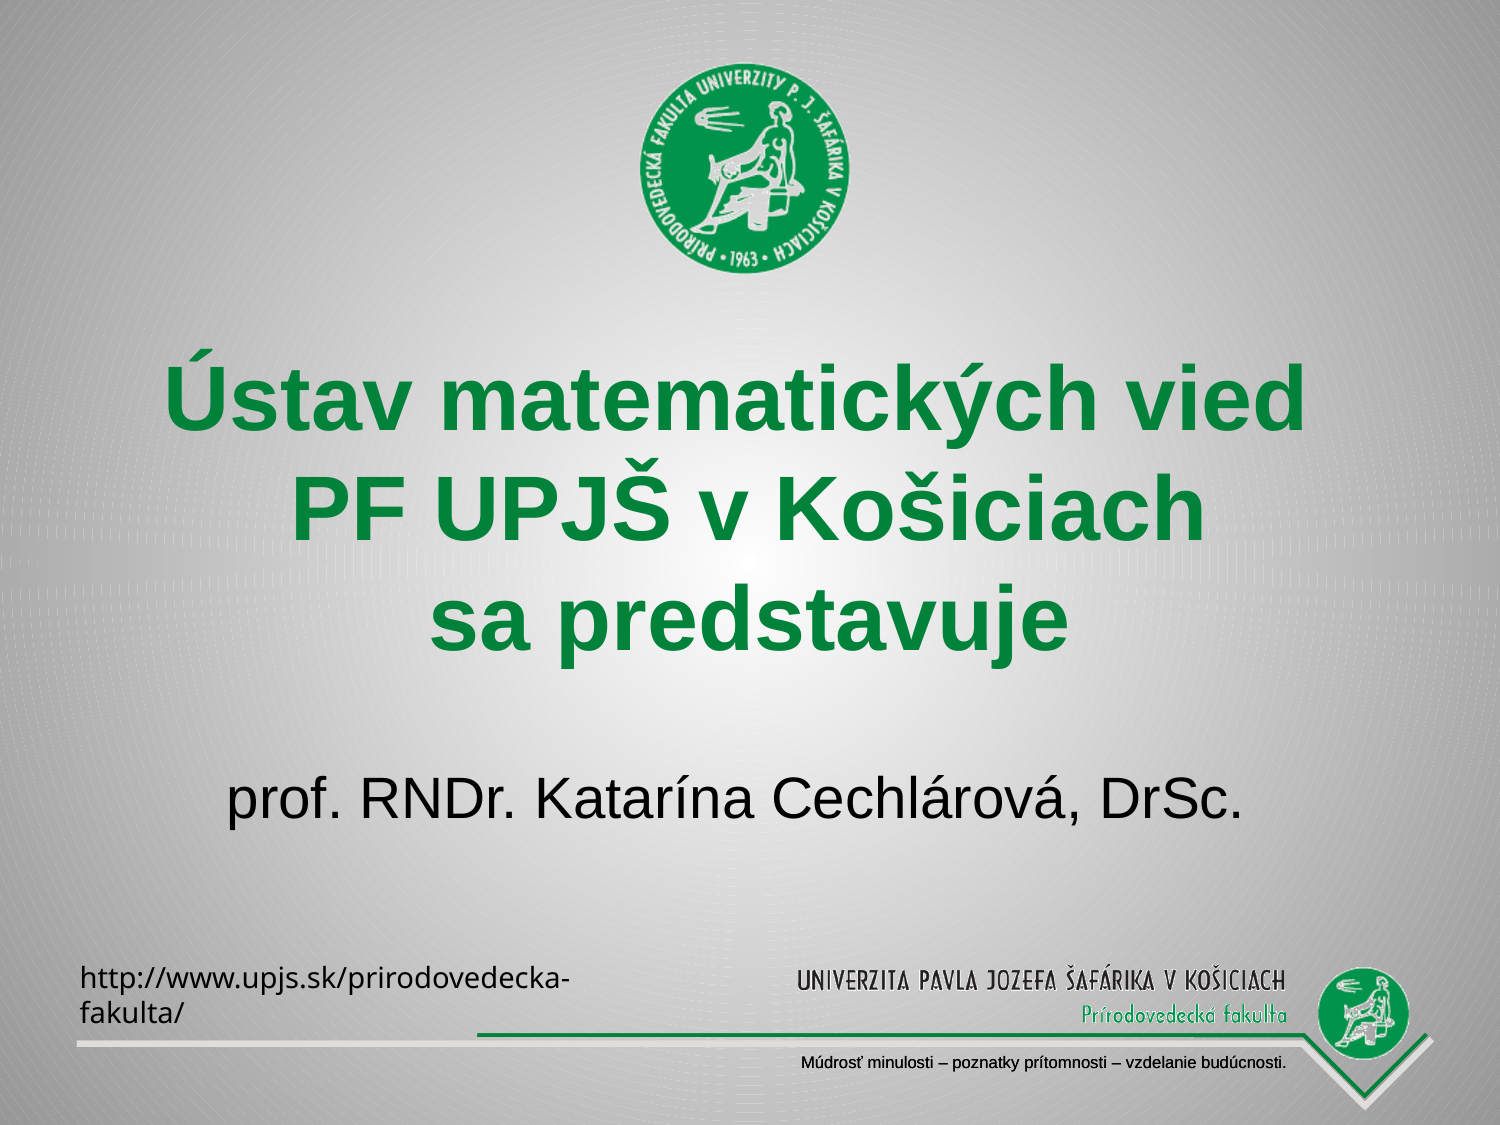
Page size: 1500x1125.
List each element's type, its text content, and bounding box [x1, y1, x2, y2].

picture [792, 964, 1289, 1026]
title Ústav matematických vied PF UPJŠ v Košiciach sa predstavuje [112, 350, 1388, 657]
text_box http://www.upjs.sk/prirodovedecka-fakulta/ [64, 952, 644, 1037]
picture [1317, 965, 1413, 1061]
subtitle prof. RNDr. Katarína Cechlárová, DrSc. [112, 679, 1376, 845]
picture [620, 54, 869, 279]
